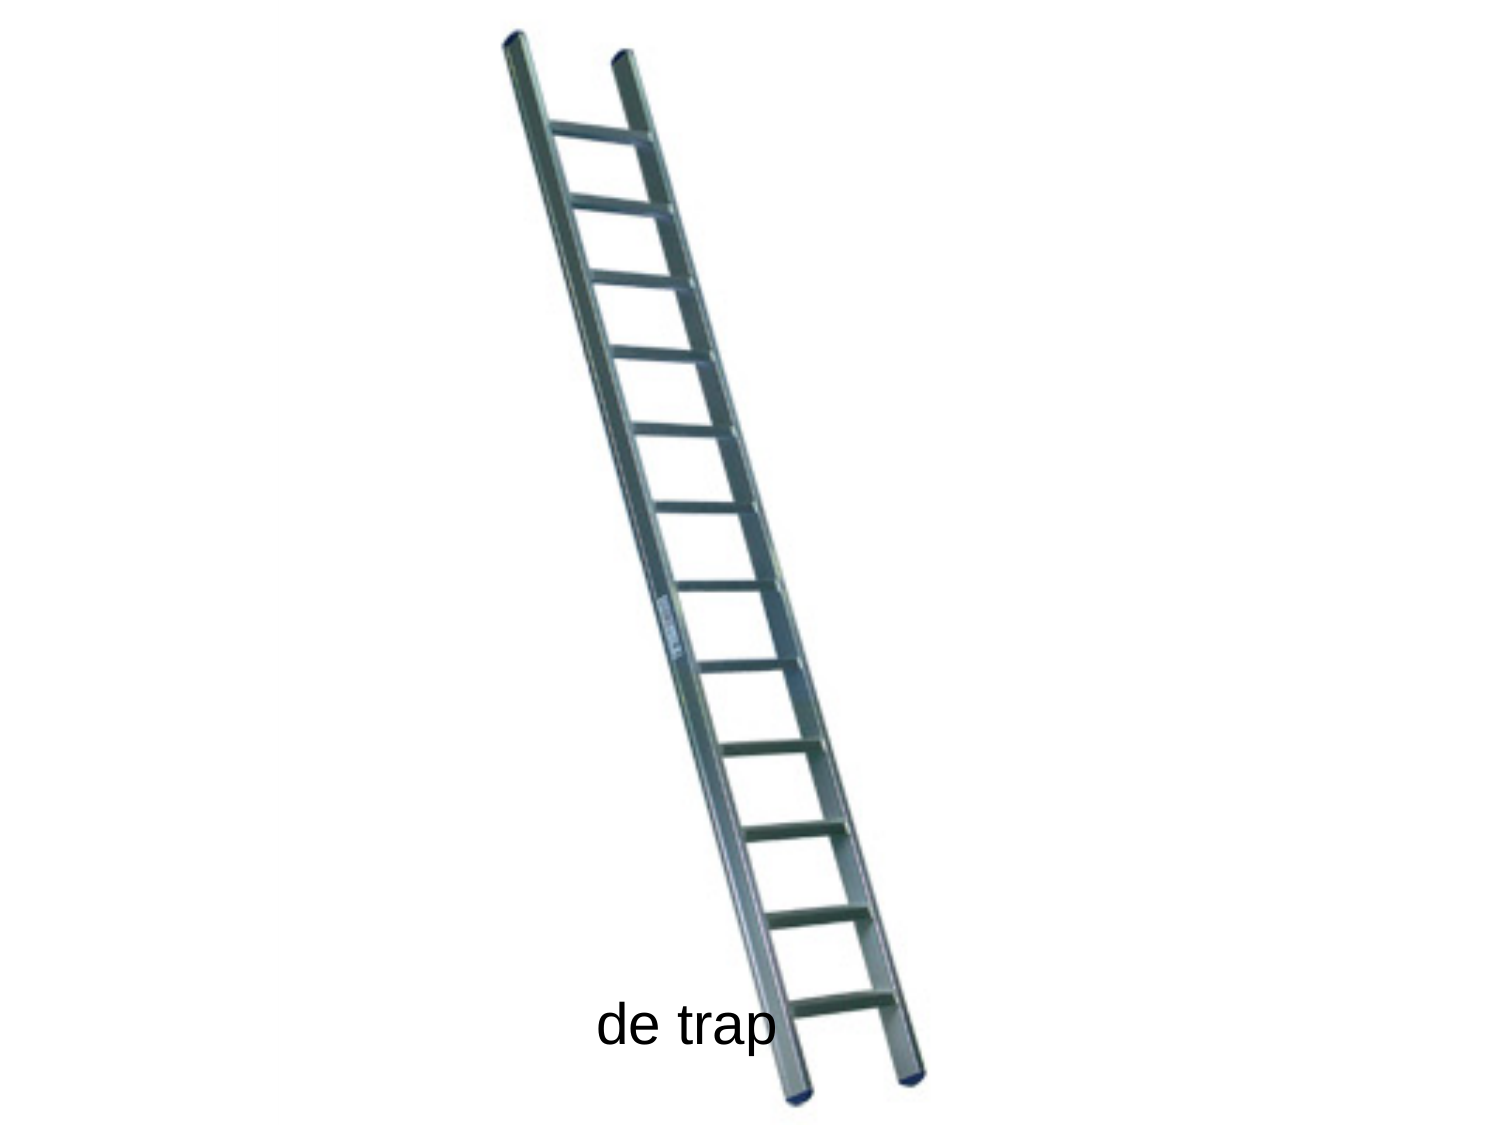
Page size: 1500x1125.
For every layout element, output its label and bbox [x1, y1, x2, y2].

picture [277, 0, 1122, 1125]
